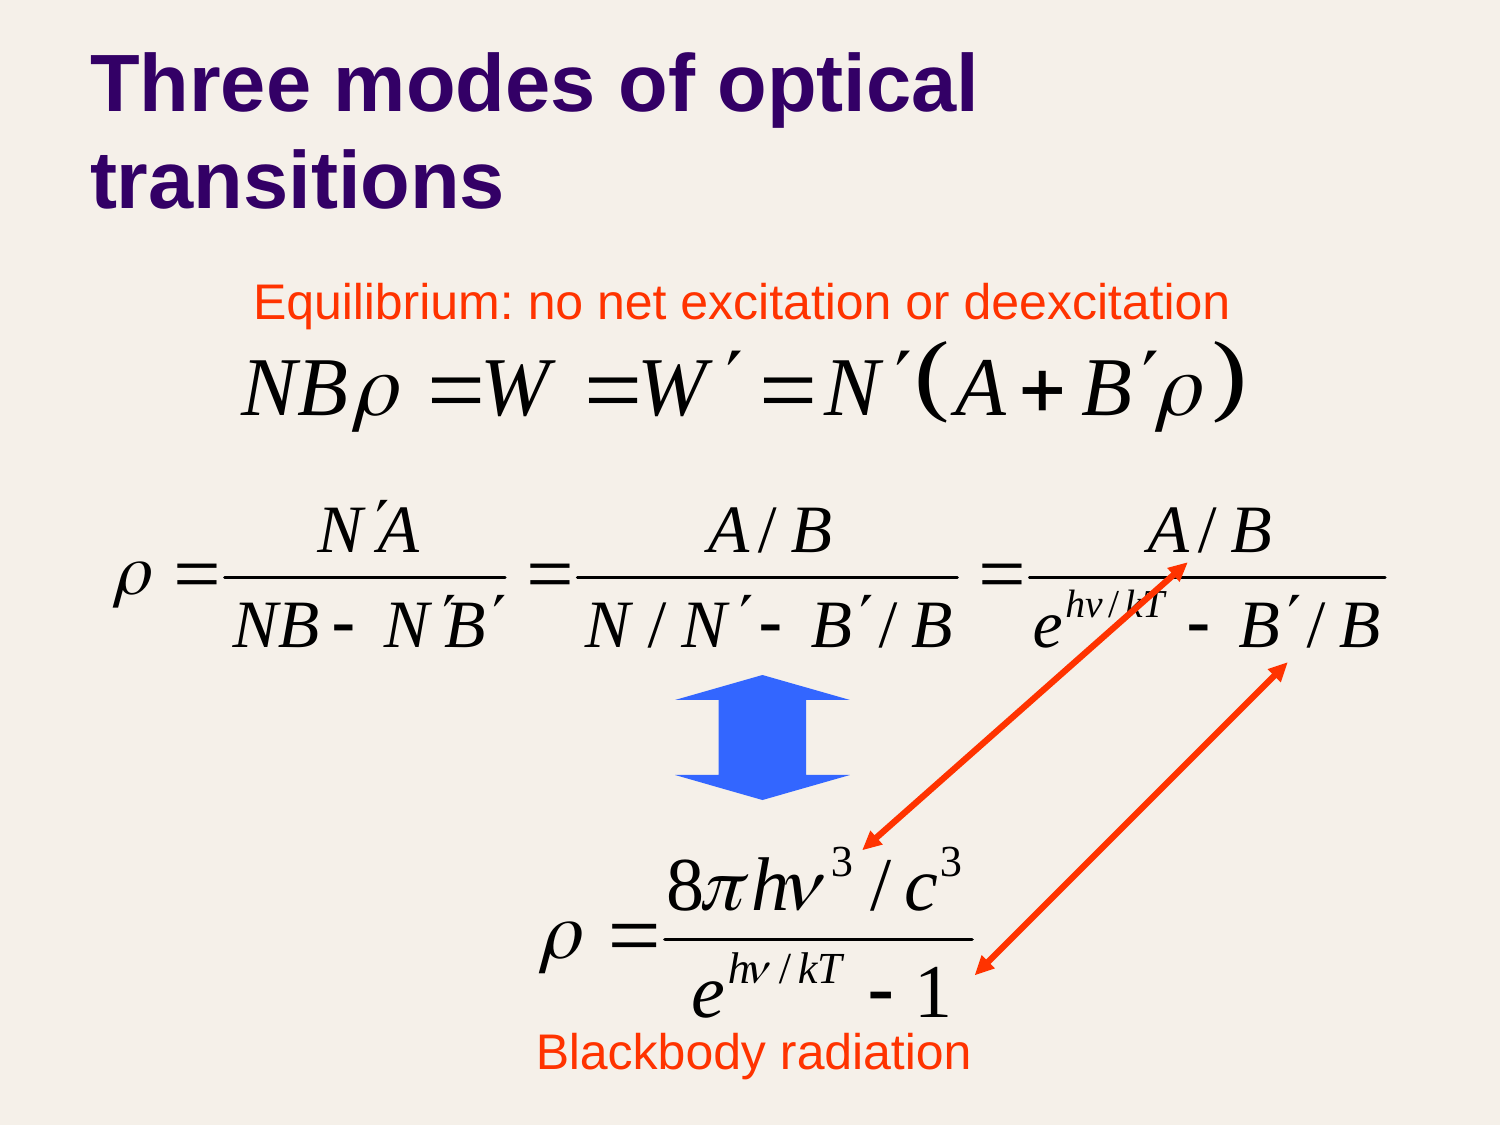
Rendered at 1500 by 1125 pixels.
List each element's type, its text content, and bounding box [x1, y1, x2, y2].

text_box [224, 324, 1251, 464]
text_box Blackbody radiation [521, 1040, 987, 1088]
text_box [524, 824, 988, 1035]
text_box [99, 487, 1401, 663]
text_box [675, 675, 850, 801]
title Three modes of optical transitions [75, 20, 1425, 233]
text_box [991, 671, 1285, 960]
text_box Equilibrium: no net excitation or deexcitation [238, 262, 1246, 323]
